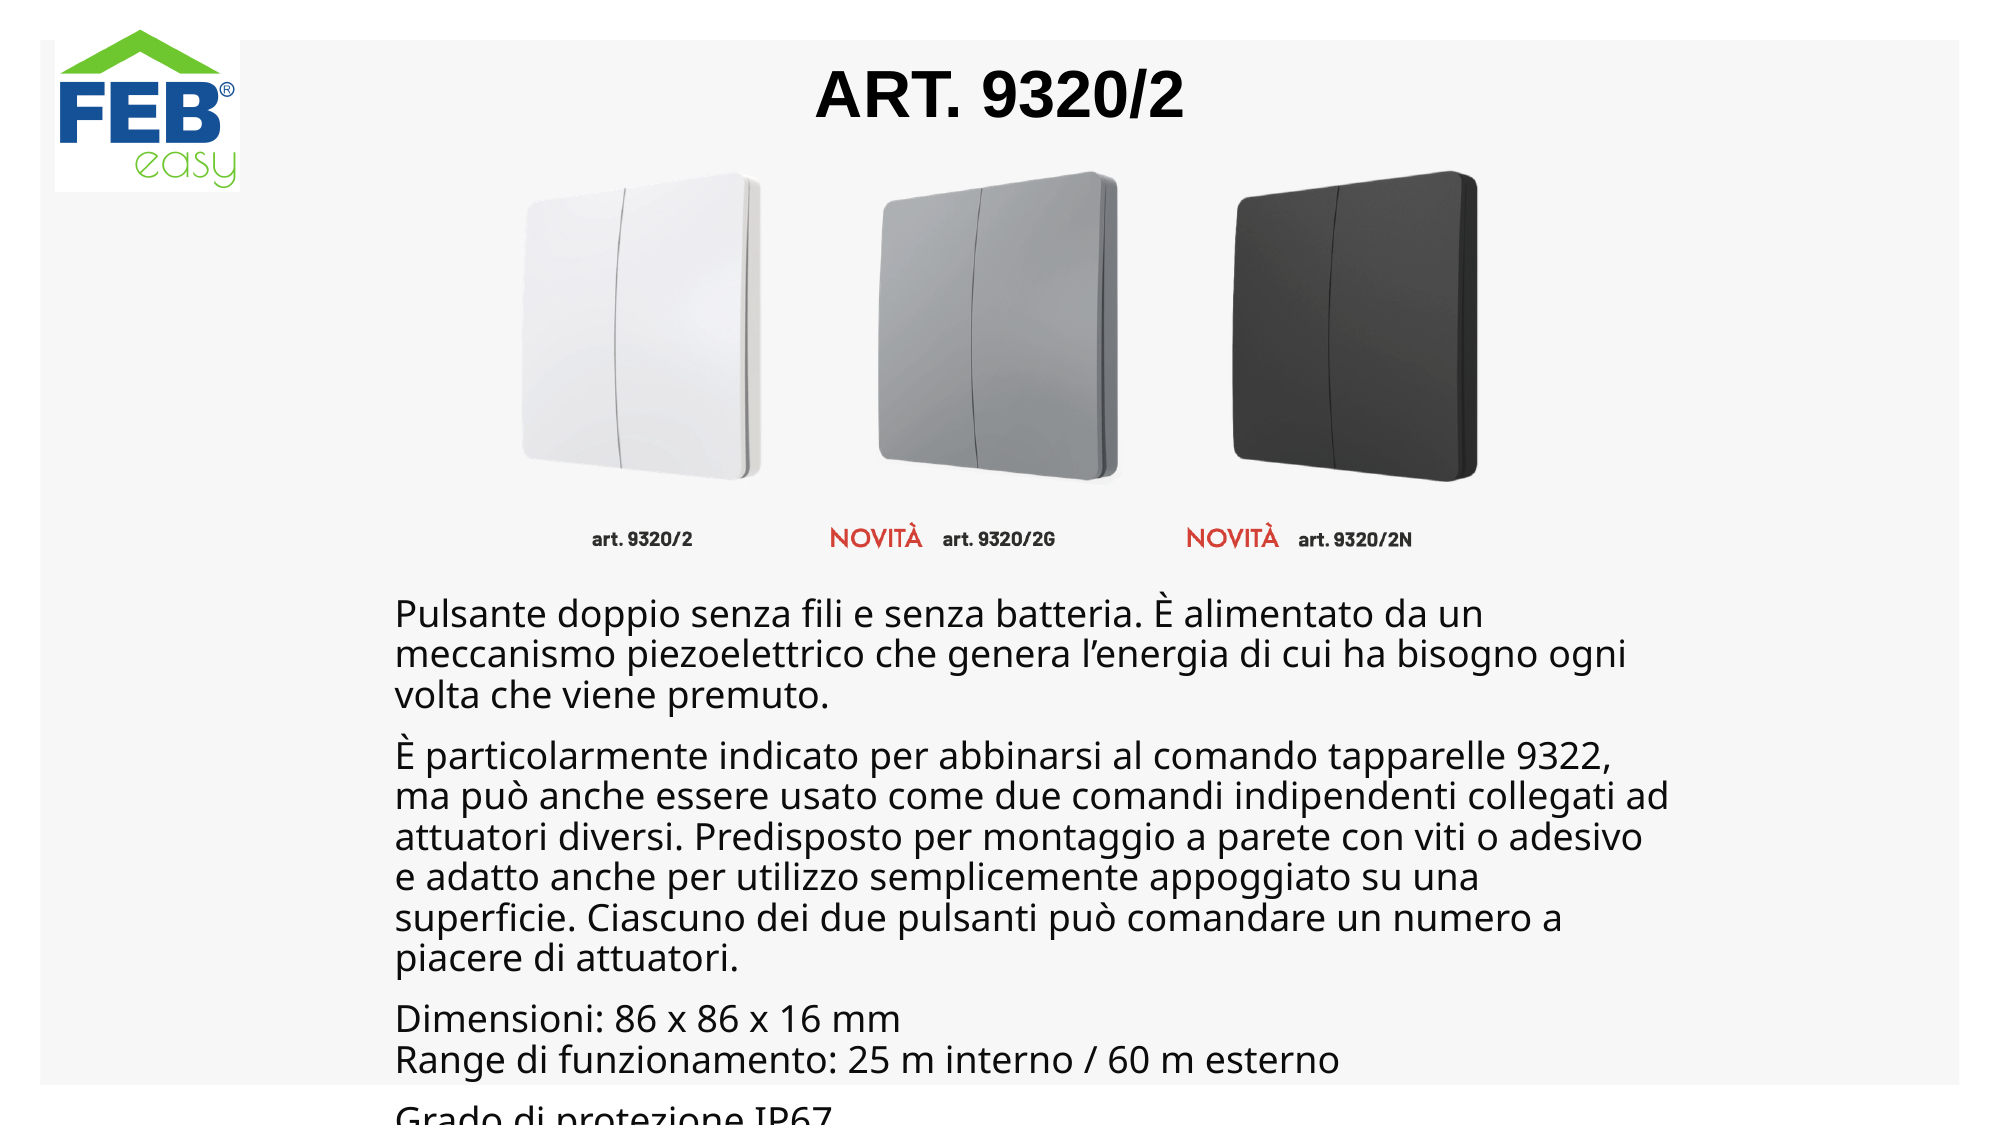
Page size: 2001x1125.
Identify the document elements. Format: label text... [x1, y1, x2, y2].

picture [55, 26, 240, 192]
subtitle Pulsante doppio senza fili e senza batteria. È alimentato da un meccanismo piezoelettrico che genera l’energia di cui ha bisogno ogni volta che viene premuto. È particolarmente indicato per abbinarsi al comando tapparelle 9322, ma può anche essere usato come due comandi indipendenti collegati ad attuatori diversi. Predisposto per montaggio a parete con viti o adesivo e adatto anche per utilizzo semplicemente appoggiato su una superficie. Ciascuno dei due pulsanti può comandare un numero a piacere di attuatori. Dimensioni: 86 x 86 x 16 mm Range di funzionamento: 25 m interno / 60 m esterno Grado di protezione IP67 [379, 587, 1688, 1106]
title ART. 9320/2 [381, 3, 1619, 140]
picture [468, 146, 1532, 589]
